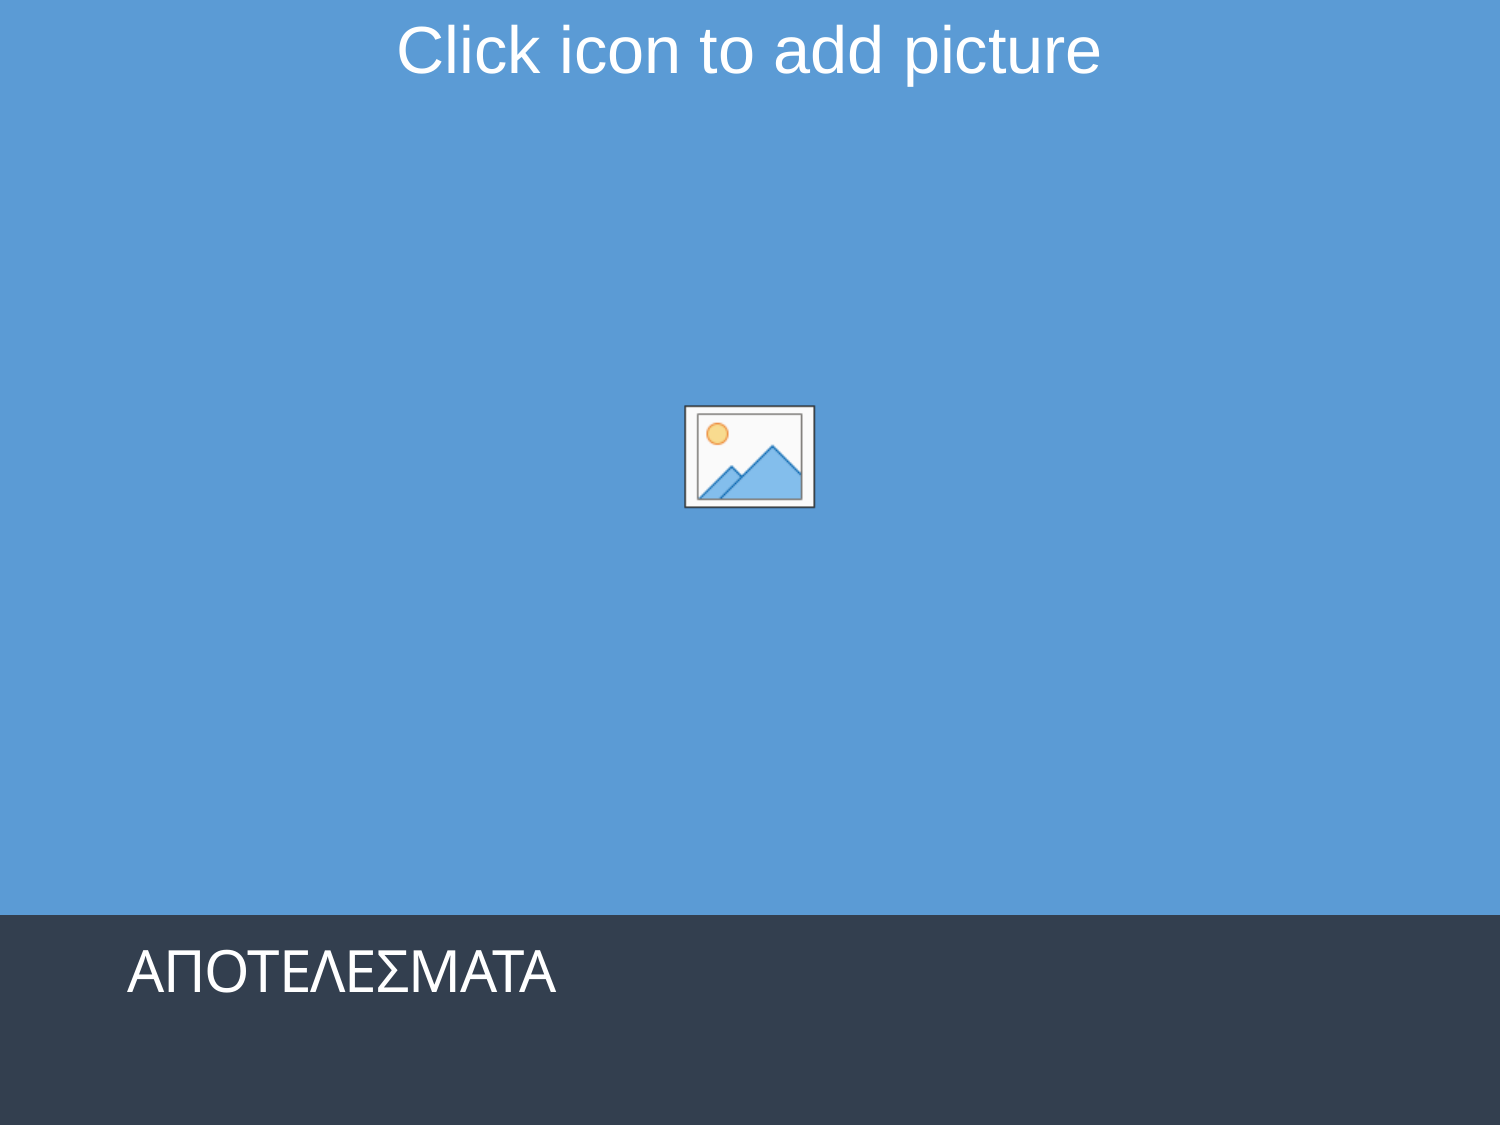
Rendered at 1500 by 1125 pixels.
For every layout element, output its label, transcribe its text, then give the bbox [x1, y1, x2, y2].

title ΑΠΟΤΕΛΕΣΜΑΤΑ [111, 925, 1462, 1014]
picture [0, 0, 1500, 915]
